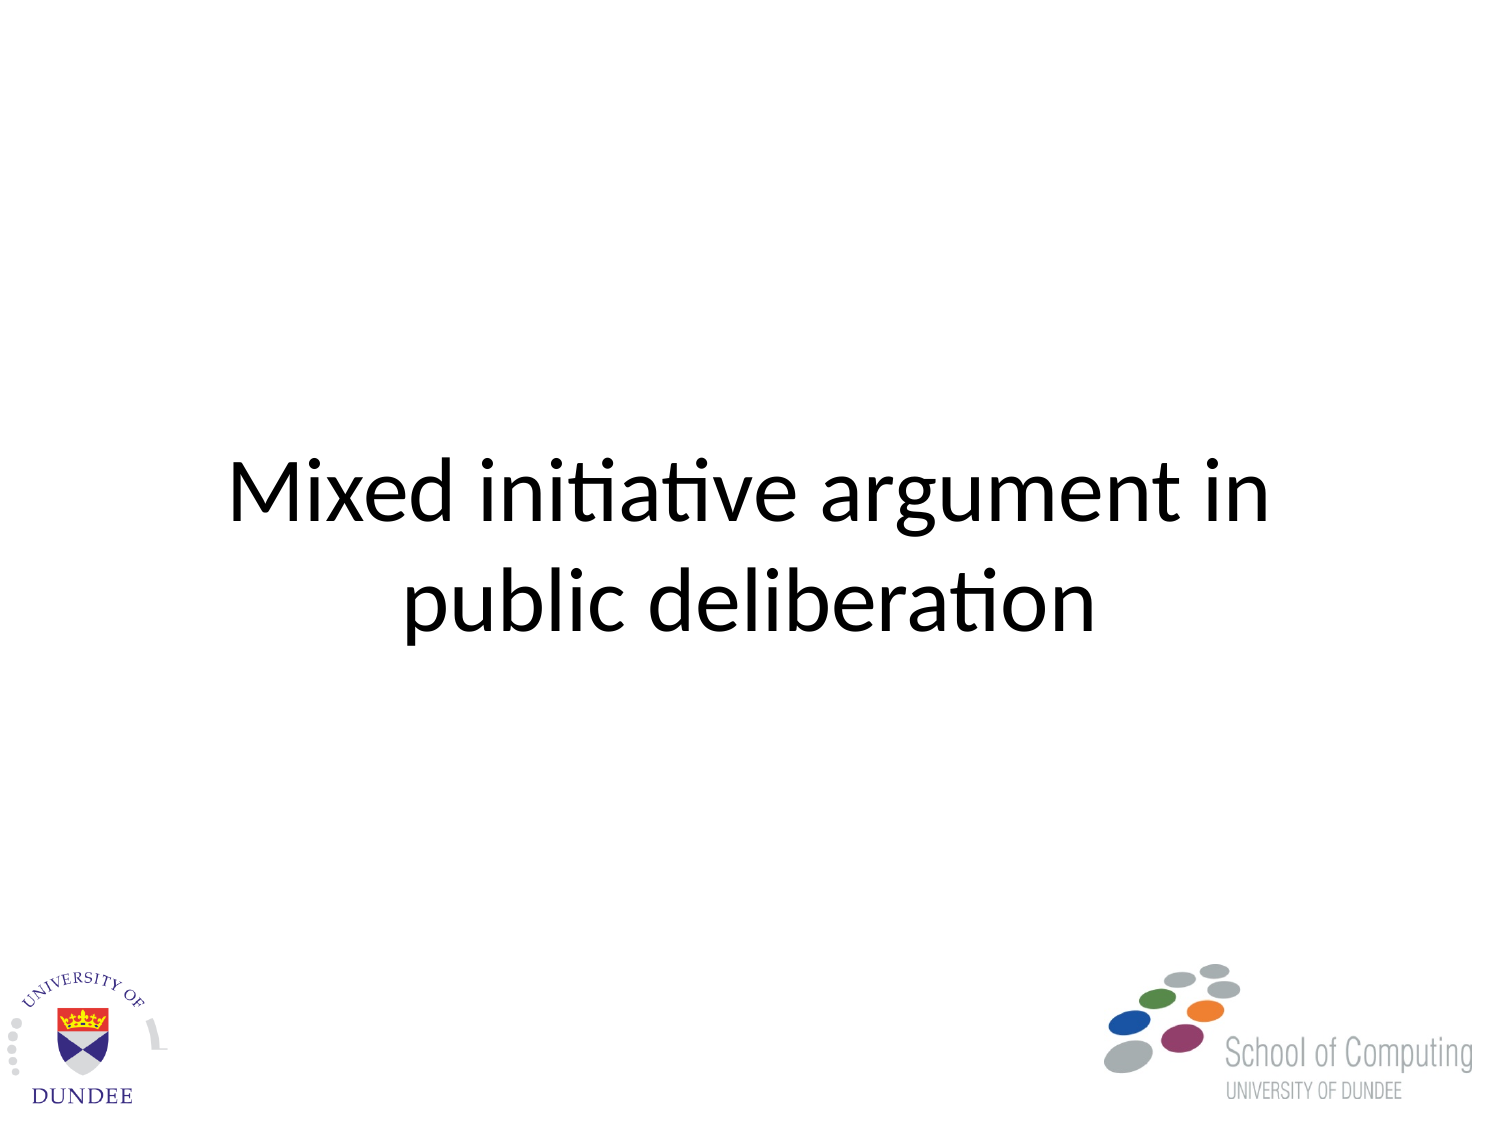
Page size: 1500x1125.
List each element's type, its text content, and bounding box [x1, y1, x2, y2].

picture [0, 963, 172, 1112]
title Mixed initiative argument in public deliberation [112, 419, 1388, 661]
picture [1104, 963, 1472, 1099]
